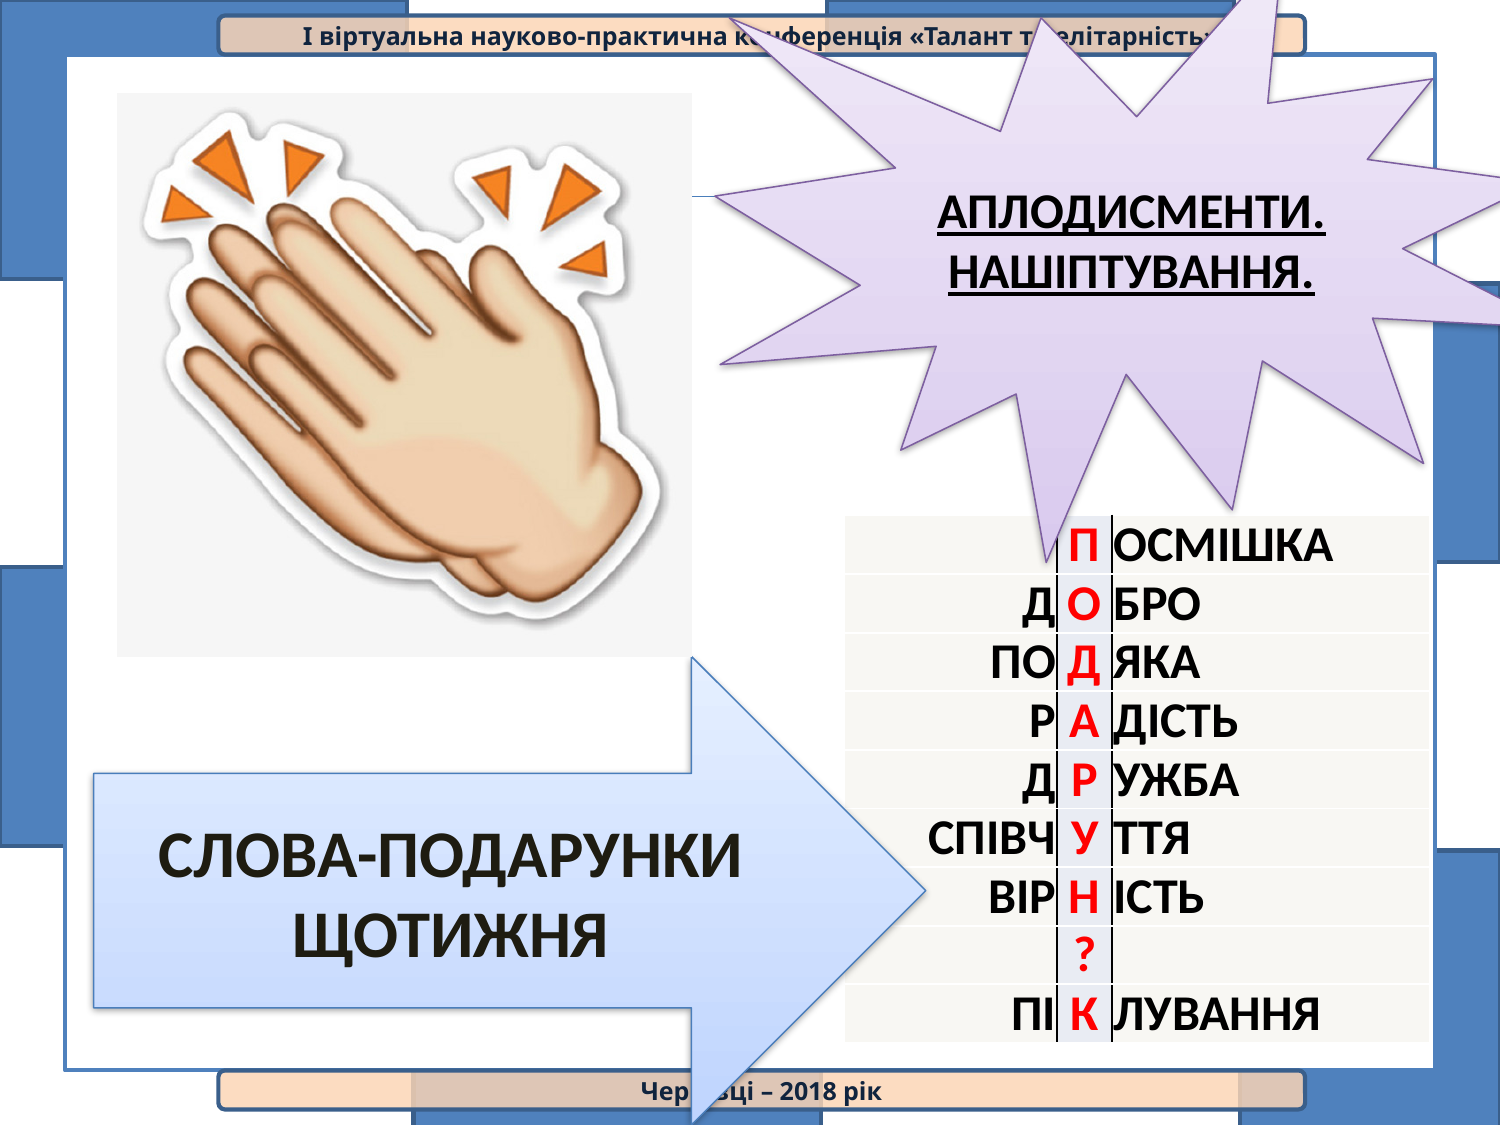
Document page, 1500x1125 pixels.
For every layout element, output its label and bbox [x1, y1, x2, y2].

picture [116, 93, 692, 657]
text_box [0, 0, 1500, 1125]
